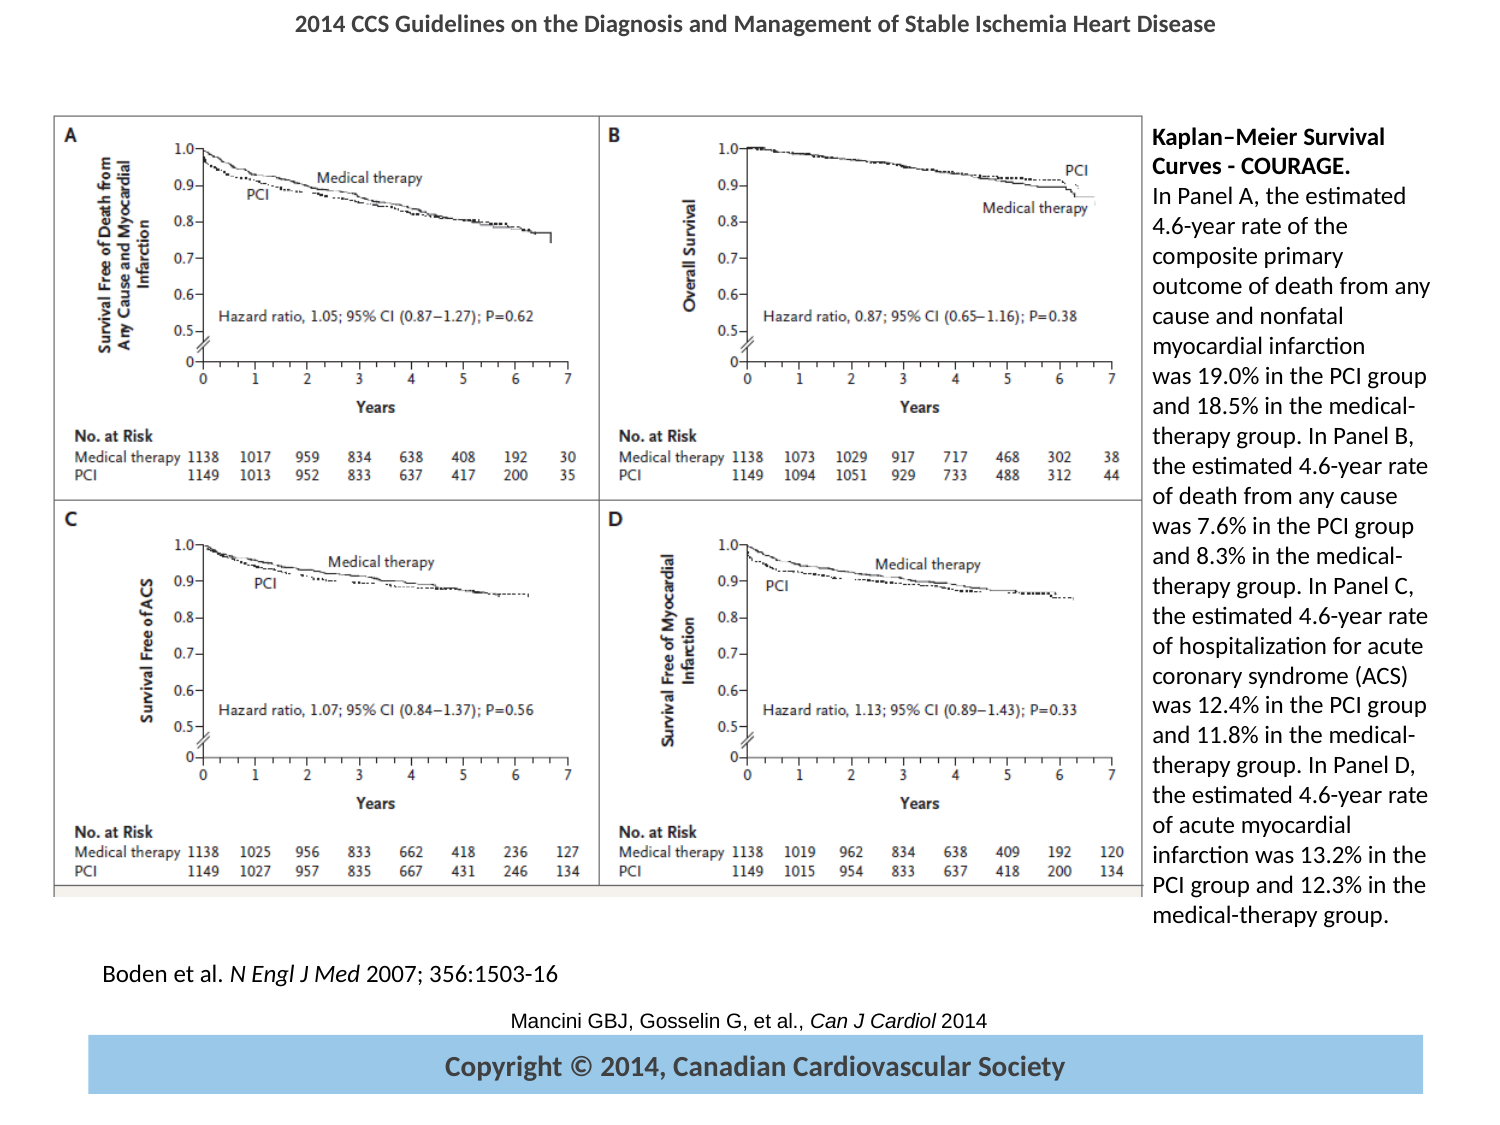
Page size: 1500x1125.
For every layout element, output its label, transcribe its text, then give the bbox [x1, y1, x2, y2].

text_box Boden et al. N Engl J Med 2007; 356:1503-16 [87, 950, 650, 995]
picture [49, 112, 1145, 898]
text_box Kaplan–Meier Survival Curves - COURAGE. In Panel A, the estimated 4.6-year rate of the composite primary outcome of death from any cause and nonfatal myocardial infarction was 19.0% in the PCI group and 18.5% in the medical-therapy group. In Panel B, the estimated 4.6-year rate of death from any cause was 7.6% in the PCI group and 8.3% in the medical-therapy group. In Panel C, the estimated 4.6-year rate of hospitalization for acute coronary syndrome (ACS) was 12.4% in the PCI group and 11.8% in the medical-therapy group. In Panel D, the estimated 4.6-year rate of acute myocardial infarction was 13.2% in the PCI group and 12.3% in the medical-therapy group. [1137, 112, 1450, 936]
